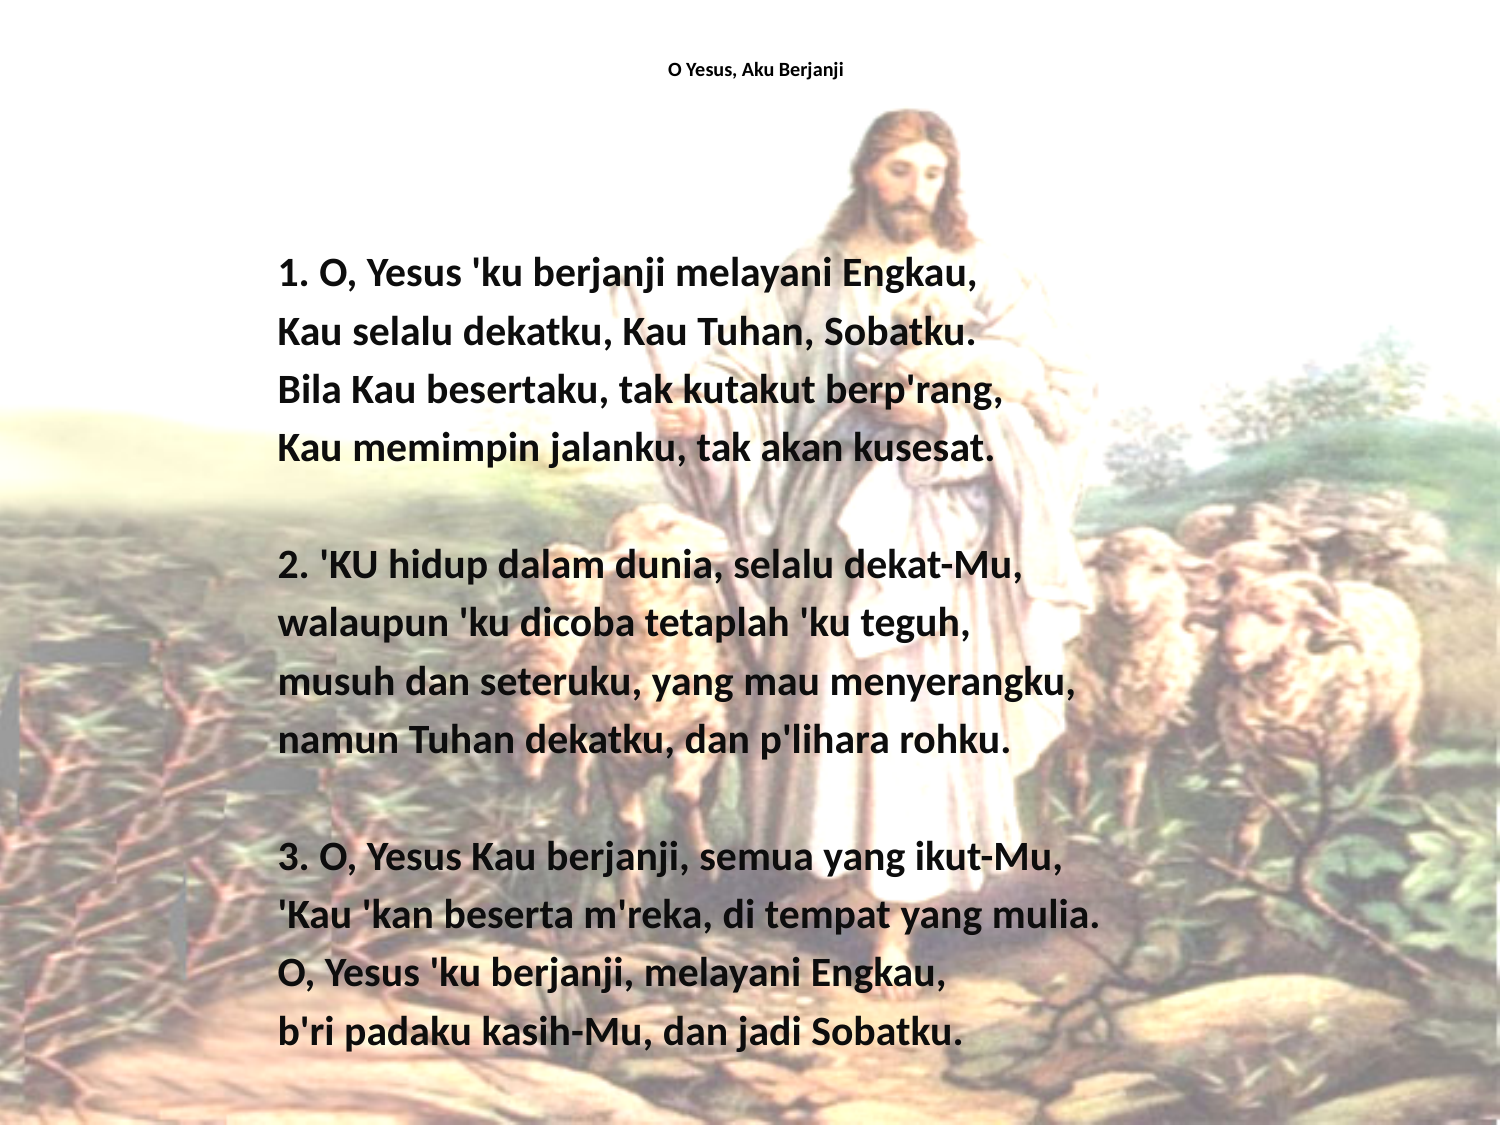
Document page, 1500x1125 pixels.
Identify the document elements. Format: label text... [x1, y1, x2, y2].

subtitle 1. O, Yesus 'ku berjanji melayani Engkau, Kau selalu dekatku, Kau Tuhan, Sobatku. Bila Kau besertaku, tak kutakut berp'rang, Kau memimpin jalanku, tak akan kusesat. 2. 'KU hidup dalam dunia, selalu dekat-Mu, walaupun 'ku dicoba tetaplah 'ku teguh, musuh dan seteruku, yang mau menyerangku, namun Tuhan dekatku, dan p'lihara rohku. 3. O, Yesus Kau berjanji, semua yang ikut-Mu, 'Kau 'kan beserta m'reka, di tempat yang mulia. O, Yesus 'ku berjanji, melayani Engkau, b'ri padaku kasih-Mu, dan jadi Sobatku. [262, 237, 1163, 975]
title O Yesus, Aku Berjanji [362, 24, 1150, 113]
